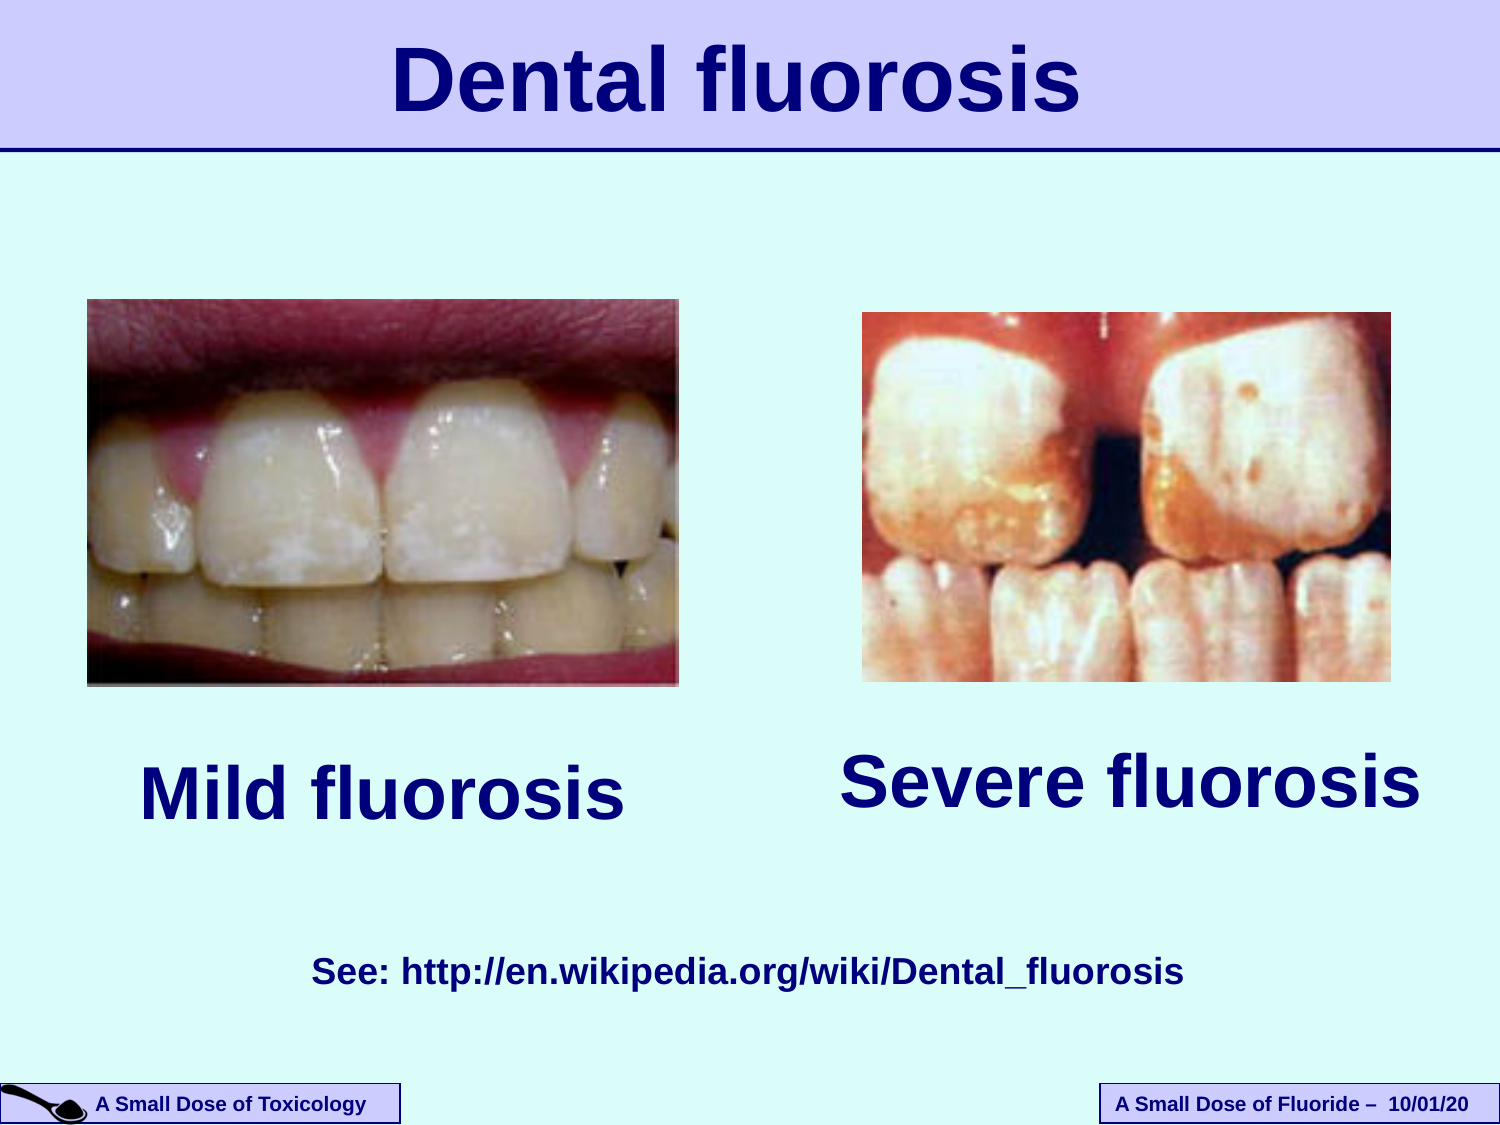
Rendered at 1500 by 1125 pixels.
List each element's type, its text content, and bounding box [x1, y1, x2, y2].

picture [87, 299, 679, 687]
text_box See: http://en.wikipedia.org/wiki/Dental_fluorosis [296, 939, 1201, 1000]
picture [862, 312, 1391, 682]
text_box Severe fluorosis [825, 724, 1475, 830]
picture [0, 1084, 88, 1125]
title Dental fluorosis [75, 12, 1425, 138]
text_box Mild fluorosis [125, 737, 647, 842]
